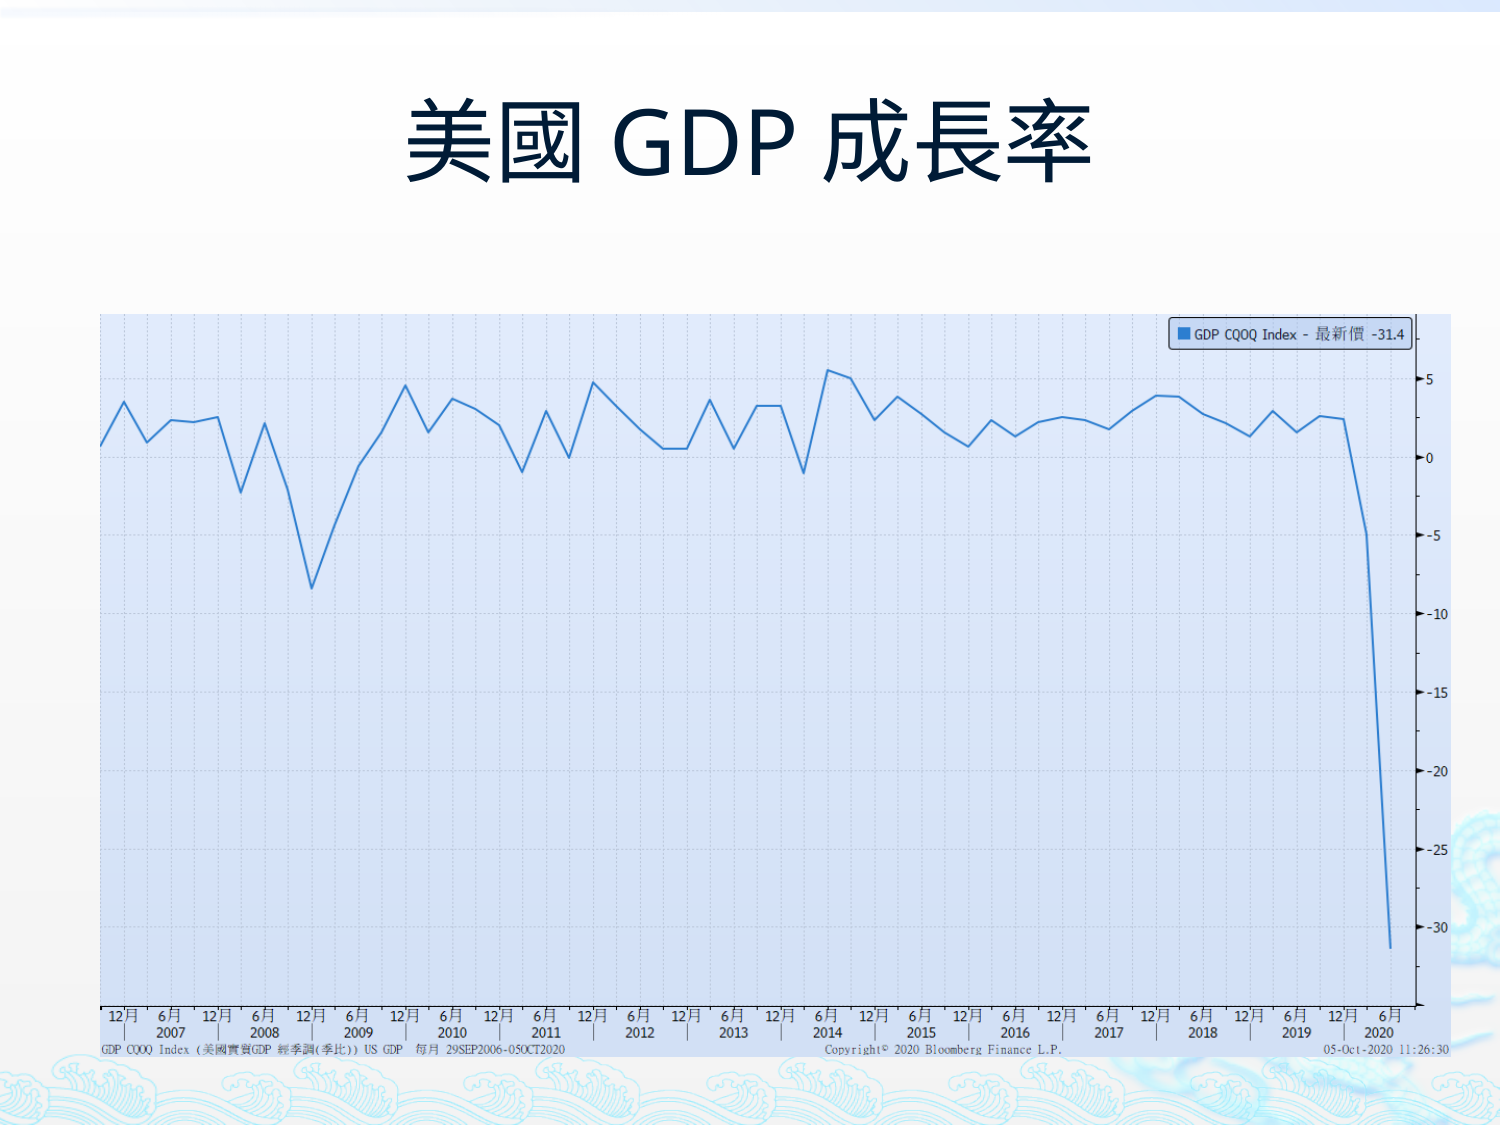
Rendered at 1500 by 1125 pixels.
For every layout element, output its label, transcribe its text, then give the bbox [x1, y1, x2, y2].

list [99, 313, 1451, 1058]
title 美國GDP成長率 [75, 45, 1425, 233]
